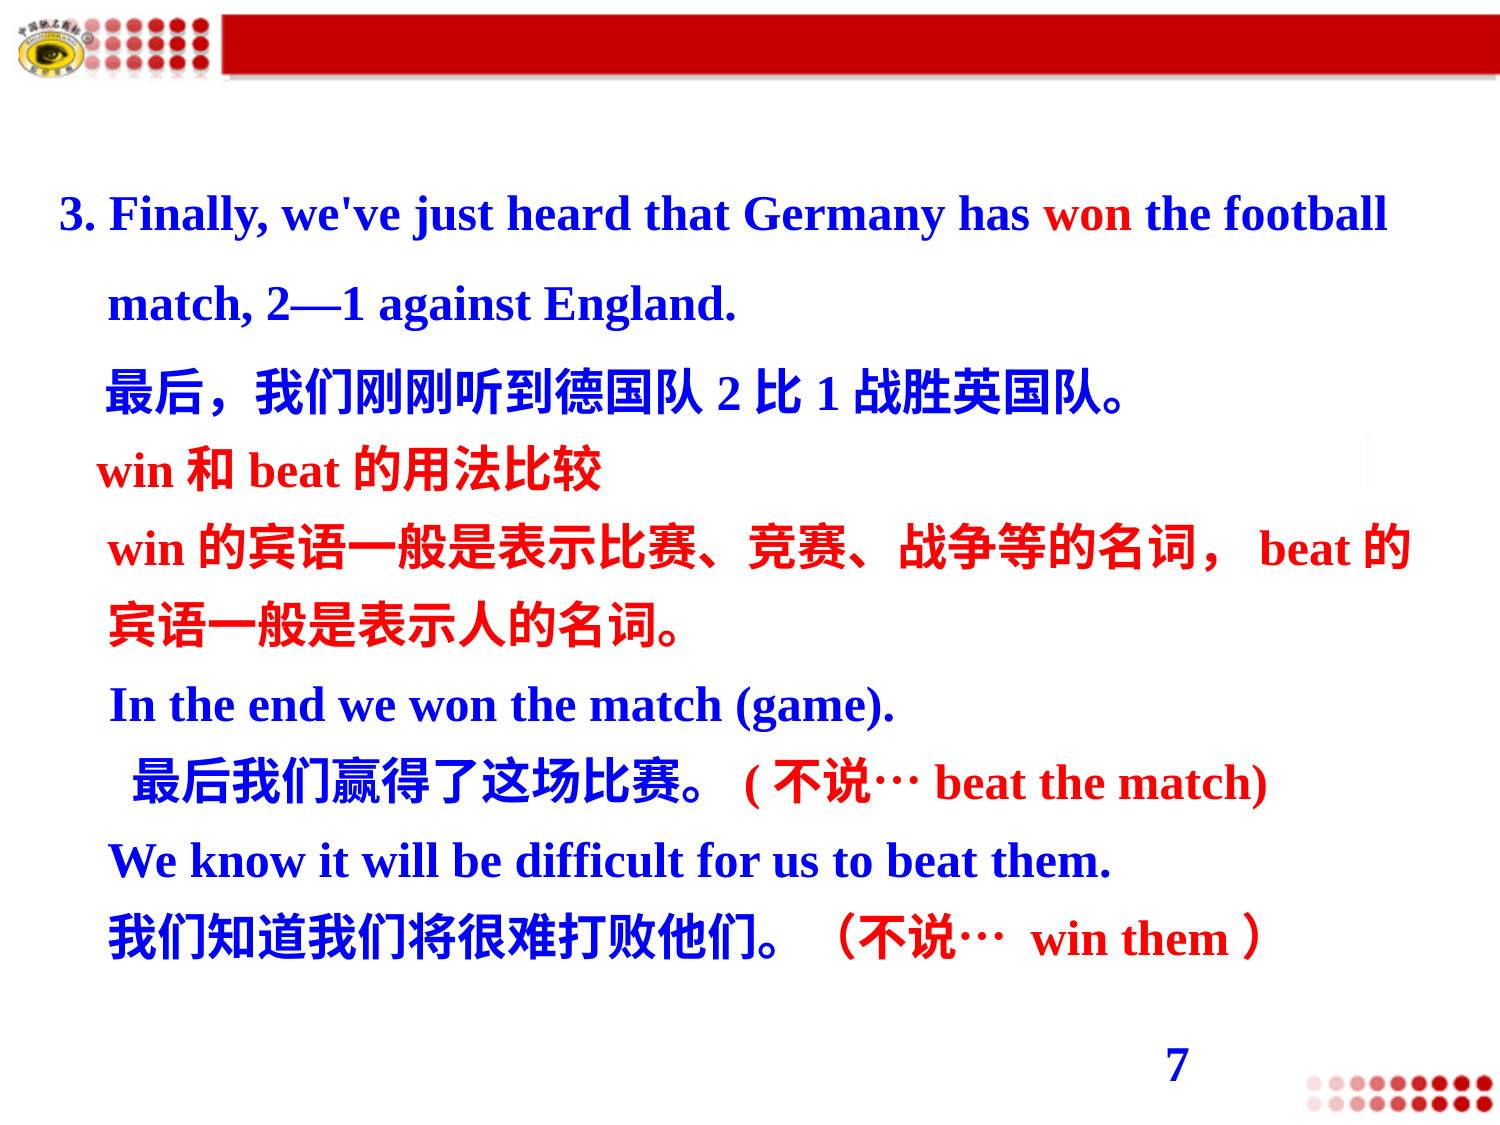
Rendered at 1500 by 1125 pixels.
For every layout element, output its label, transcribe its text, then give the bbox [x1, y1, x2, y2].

picture [0, 0, 1500, 1125]
text_box 3. Finally, we've just heard that Germany has won the football match, 2—1 against England. 最后，我们刚刚听到德国队2比1战胜英国队。 win和beat的用法比较 win的宾语一般是表示比赛、竞赛、战争等的名词，beat的宾语一般是表示人的名词。 In the end we won the match (game). 最后我们赢得了这场比赛。(不说…beat the match) We know it will be difficult for us to beat them. 我们知道我们将很难打败他们。（不说… win them） [44, 142, 1476, 973]
slide_number 7 [1149, 1024, 1500, 1103]
